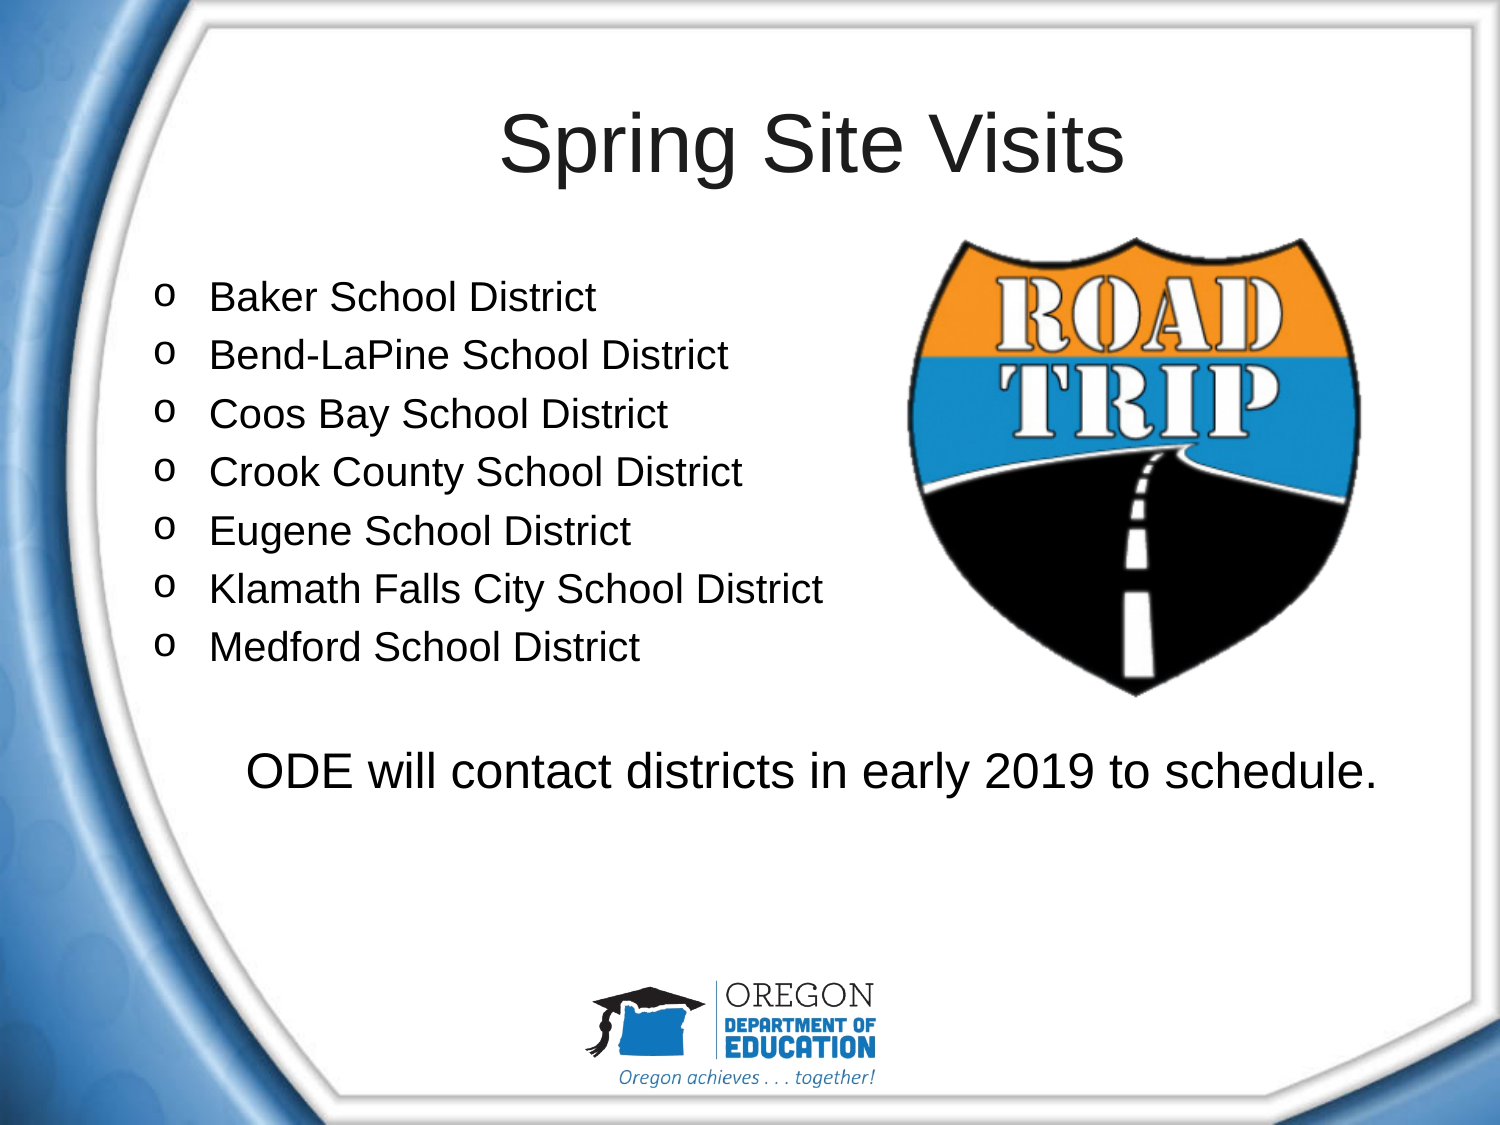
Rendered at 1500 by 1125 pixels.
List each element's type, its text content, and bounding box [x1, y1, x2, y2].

list Baker School District Bend-LaPine School District Coos Bay School District Crook County School District Eugene School District Klamath Falls City School District Medford School District ODE will contact districts in early 2019 to schedule. [137, 262, 1488, 963]
title Spring Site Visits [137, 45, 1488, 233]
picture [0, 0, 1500, 1125]
